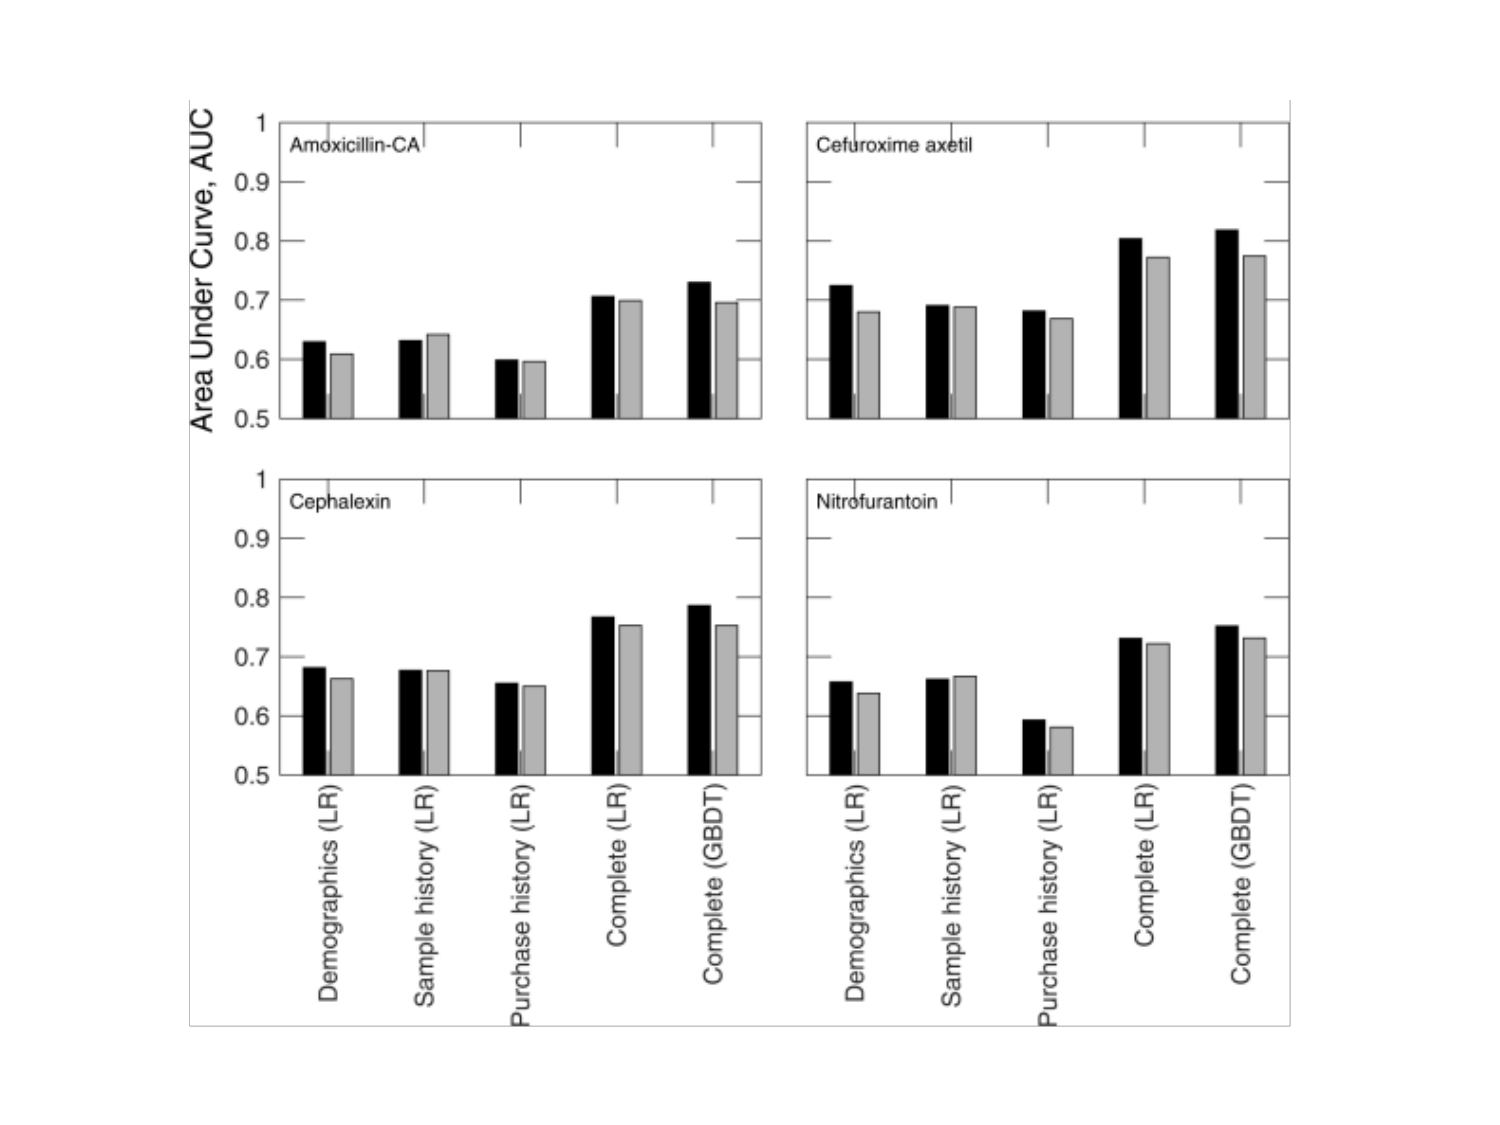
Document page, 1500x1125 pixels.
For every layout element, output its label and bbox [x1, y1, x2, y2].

picture [168, 100, 1335, 1036]
